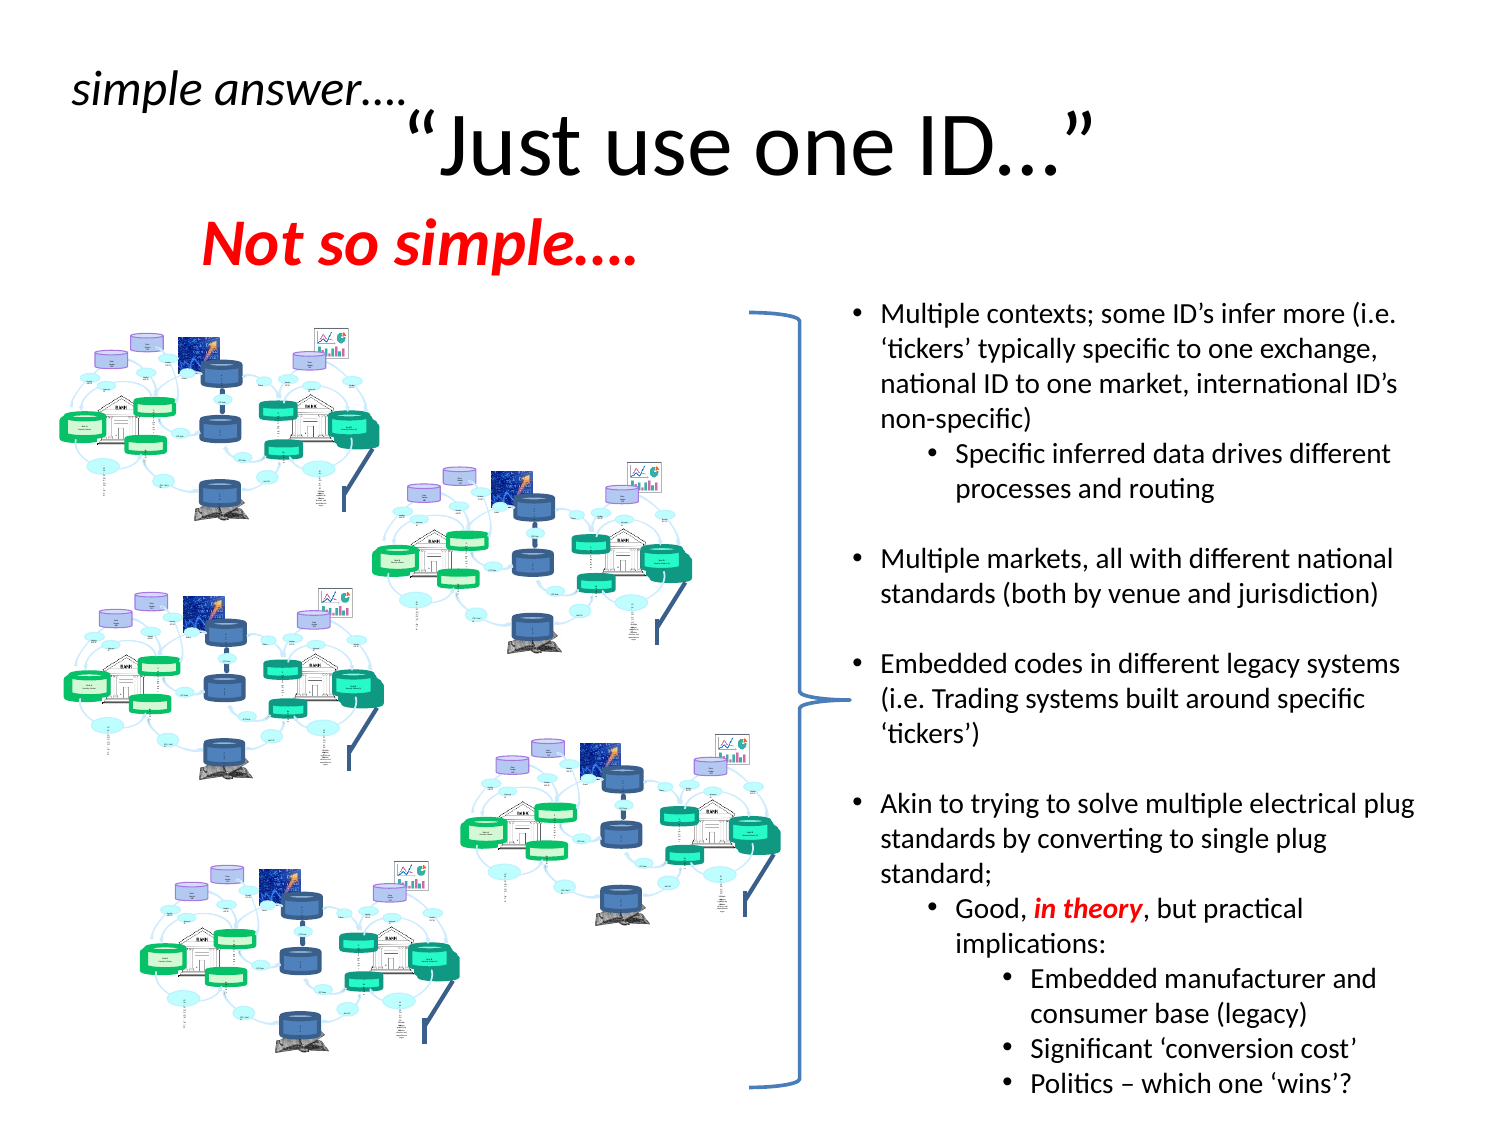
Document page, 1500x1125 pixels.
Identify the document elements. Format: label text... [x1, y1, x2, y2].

text_box Not so simple…. [186, 191, 1359, 287]
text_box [458, 731, 783, 934]
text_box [61, 584, 386, 787]
text_box Multiple contexts; some ID’s infer more (i.e. ‘tickers’ typically specific to one exchange, national ID to one market, international ID’s non-specific) Specific inferred data drives different processes and routing Multiple markets, all with different national standards (both by venue and jurisdiction) Embedded codes in different legacy systems (i.e. Trading systems built around specific ‘tickers’) Akin to trying to solve multiple electrical plug standards by converting to single plug standard; Good, in theory, but practical implications: Embedded manufacturer and consumer base (legacy) Significant ‘conversion cost’ Politics – which one ‘wins’? [837, 287, 1450, 1107]
text_box [749, 311, 837, 1089]
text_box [57, 325, 382, 528]
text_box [137, 857, 462, 1060]
text_box simple answer…. [56, 24, 1059, 147]
title “Just use one ID…” [75, 45, 1425, 233]
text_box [369, 459, 695, 662]
